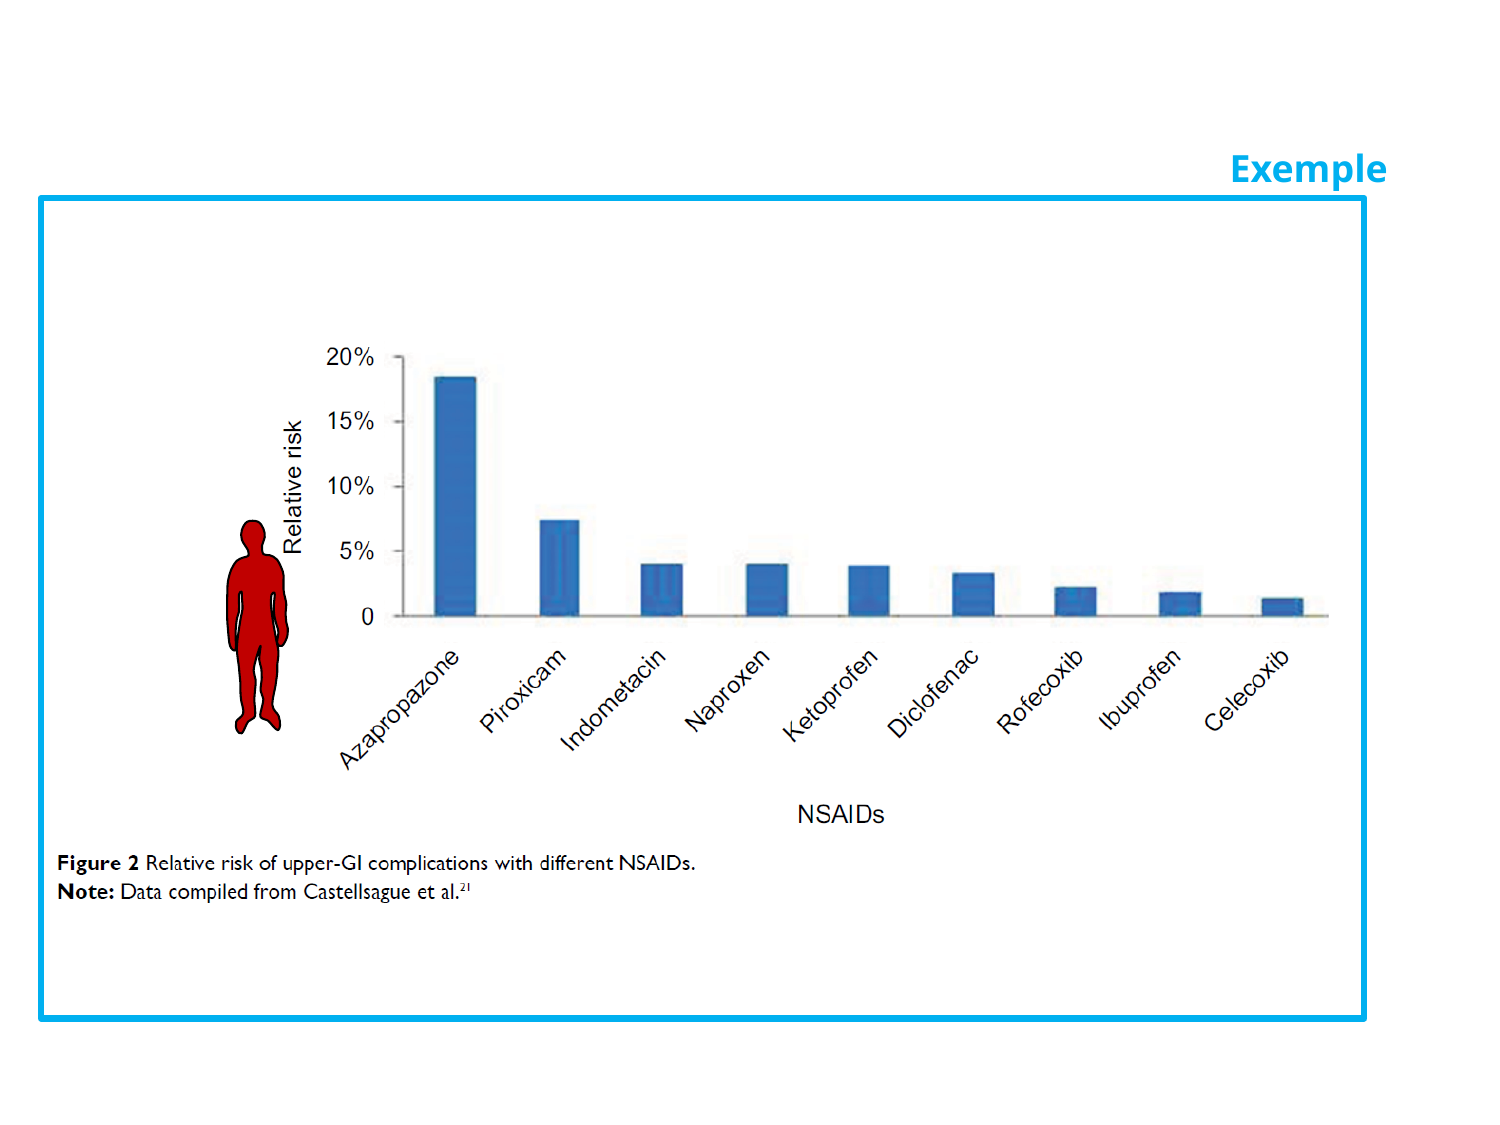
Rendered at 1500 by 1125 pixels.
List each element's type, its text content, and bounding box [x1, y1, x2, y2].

text_box [41, 198, 1365, 1019]
text_box Exemple [1214, 137, 1403, 198]
picture [45, 314, 1329, 903]
